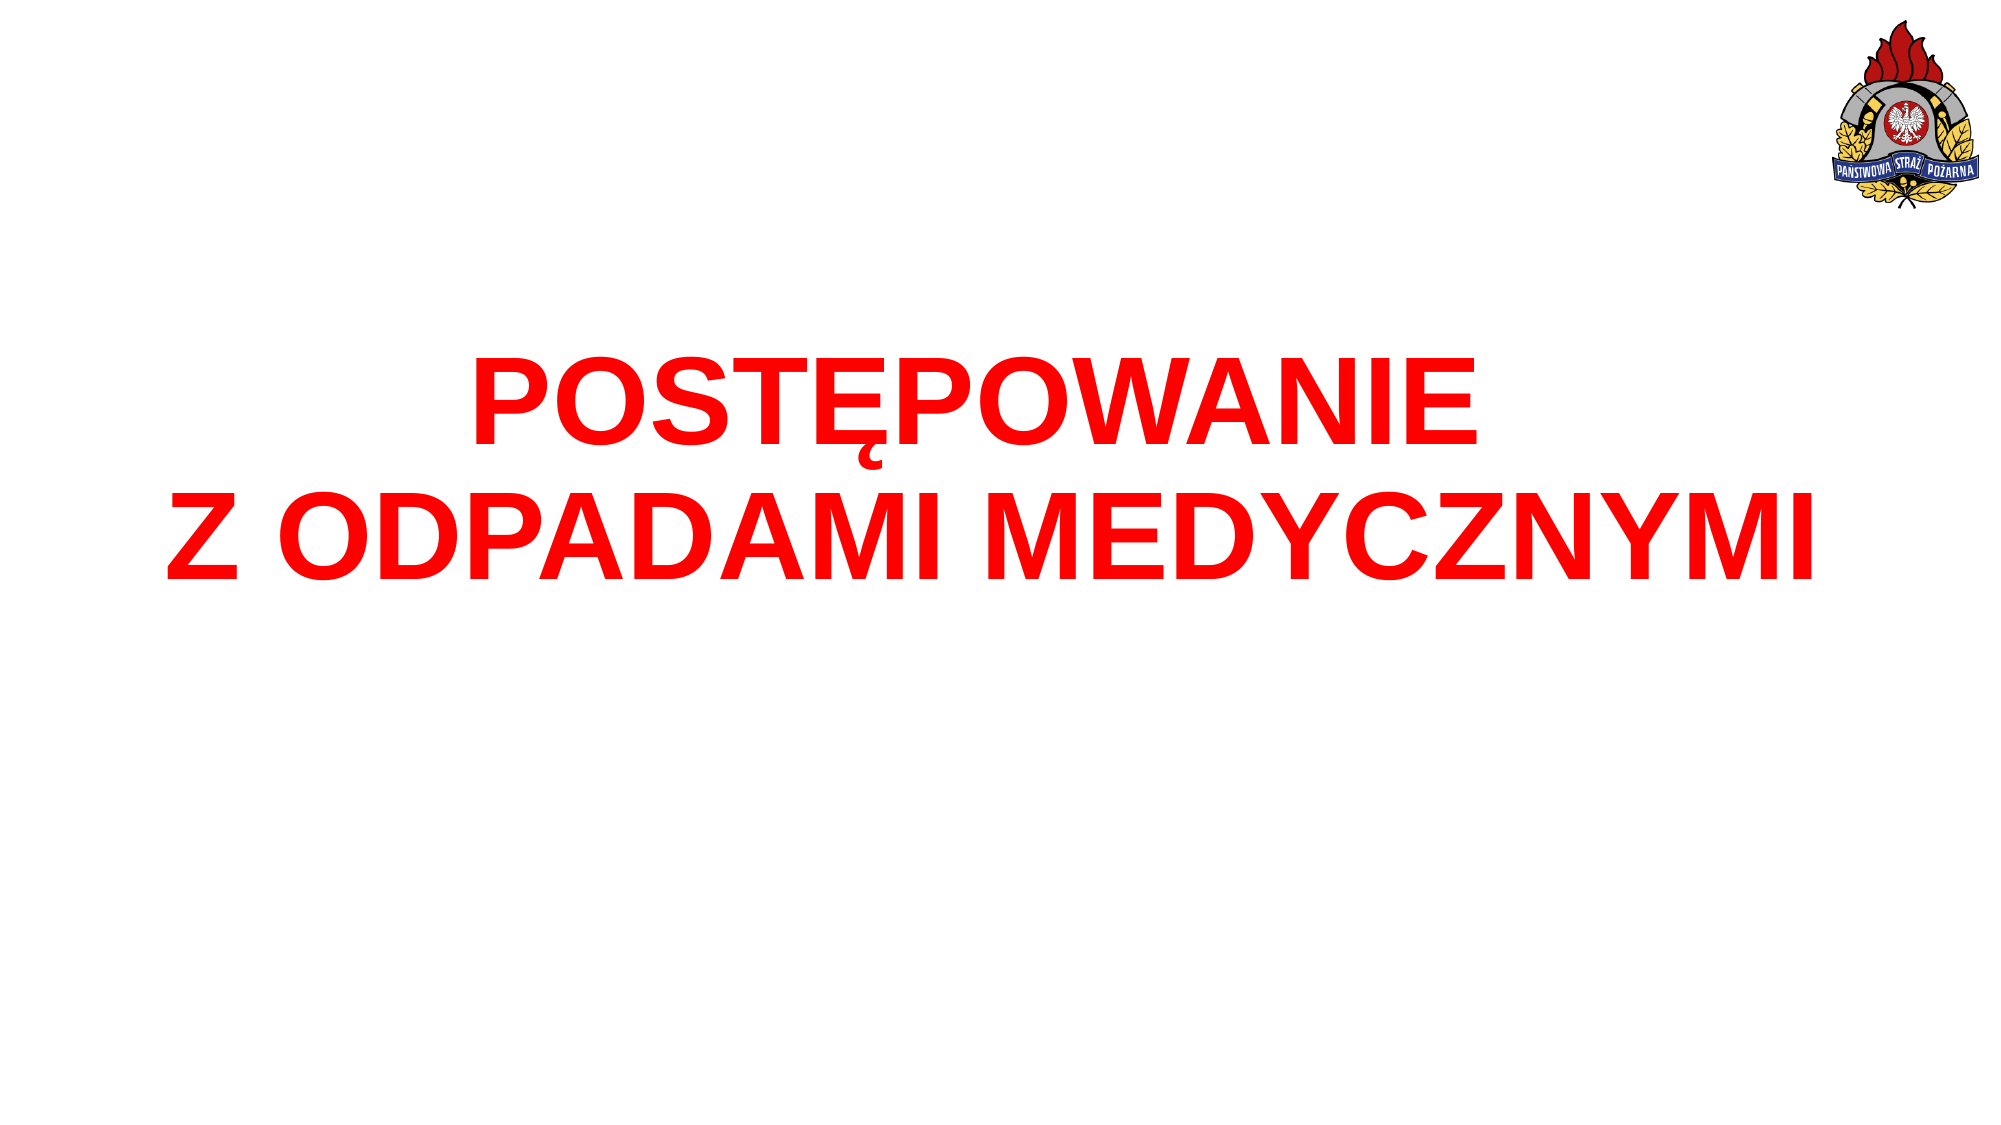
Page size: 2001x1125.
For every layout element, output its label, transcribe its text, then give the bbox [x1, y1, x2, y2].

picture [1832, 20, 1979, 209]
title POSTĘPOWANIE Z ODPADAMI MEDYCZNYMI [142, 190, 1844, 753]
